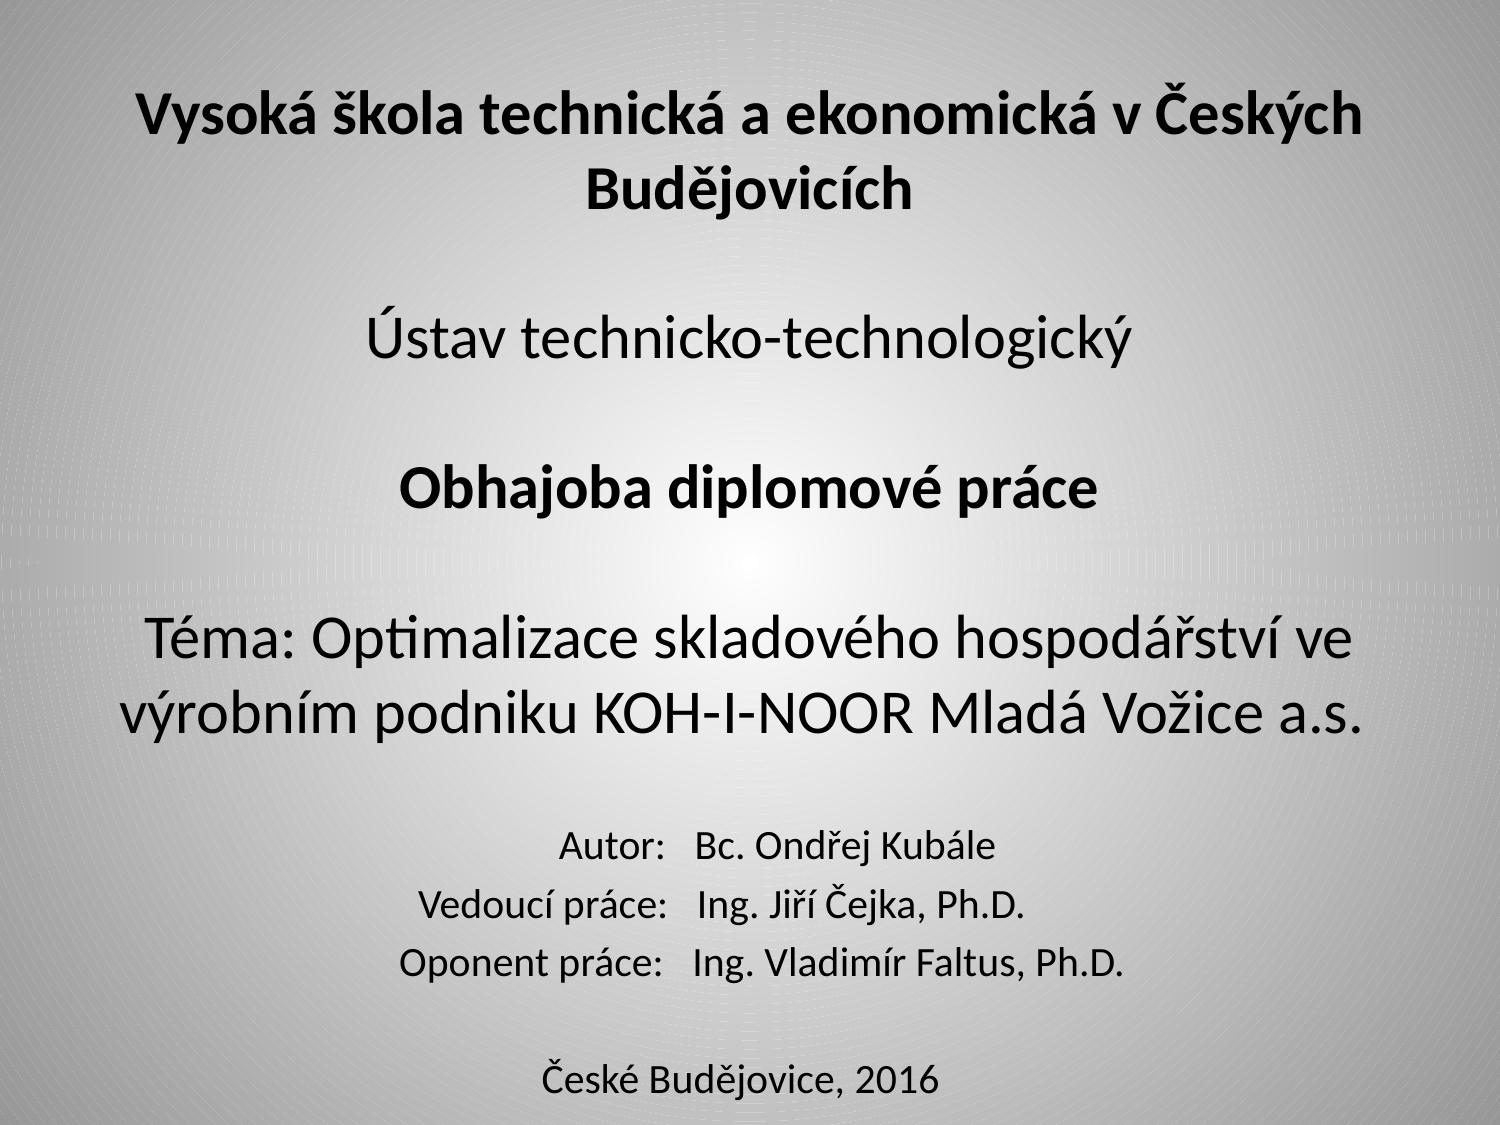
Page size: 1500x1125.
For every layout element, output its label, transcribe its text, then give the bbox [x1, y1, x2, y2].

title Vysoká škola technická a ekonomická v Českých Budějovicích Ústav technicko-technologický Obhajoba diplomové práce Téma: Optimalizace skladového hospodářství ve výrobním podniku KOH-I-NOOR Mladá Vožice a.s. [88, 30, 1412, 787]
subtitle Autor: Bc. Ondřej Kubále Vedoucí práce: Ing. Jiří Čejka, Ph.D. Oponent práce: Ing. Vladimír Faltus, Ph.D. České Budějovice, 2016 [17, 810, 1483, 1098]
